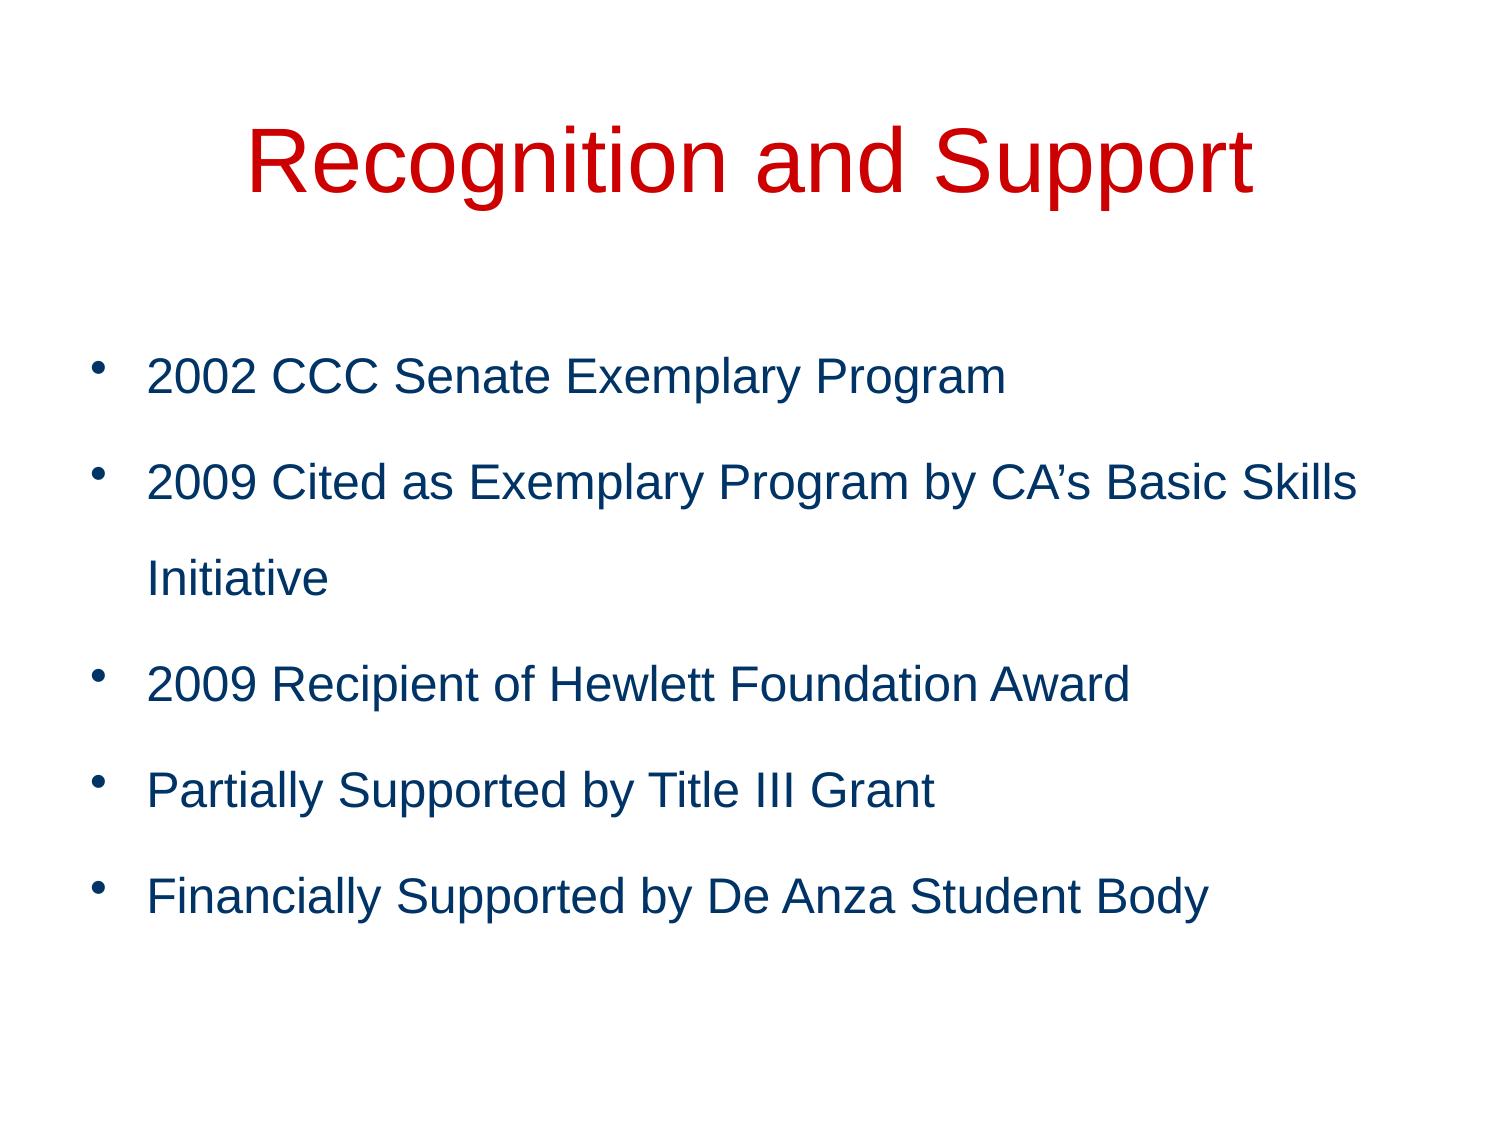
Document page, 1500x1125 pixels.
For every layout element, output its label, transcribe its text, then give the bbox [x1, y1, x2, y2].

list 2002 CCC Senate Exemplary Program 2009 Cited as Exemplary Program by CA’s Basic Skills Initiative 2009 Recipient of Hewlett Foundation Award Partially Supported by Title III Grant Financially Supported by De Anza Student Body [74, 299, 1426, 1043]
title Recognition and Support [74, 62, 1426, 251]
